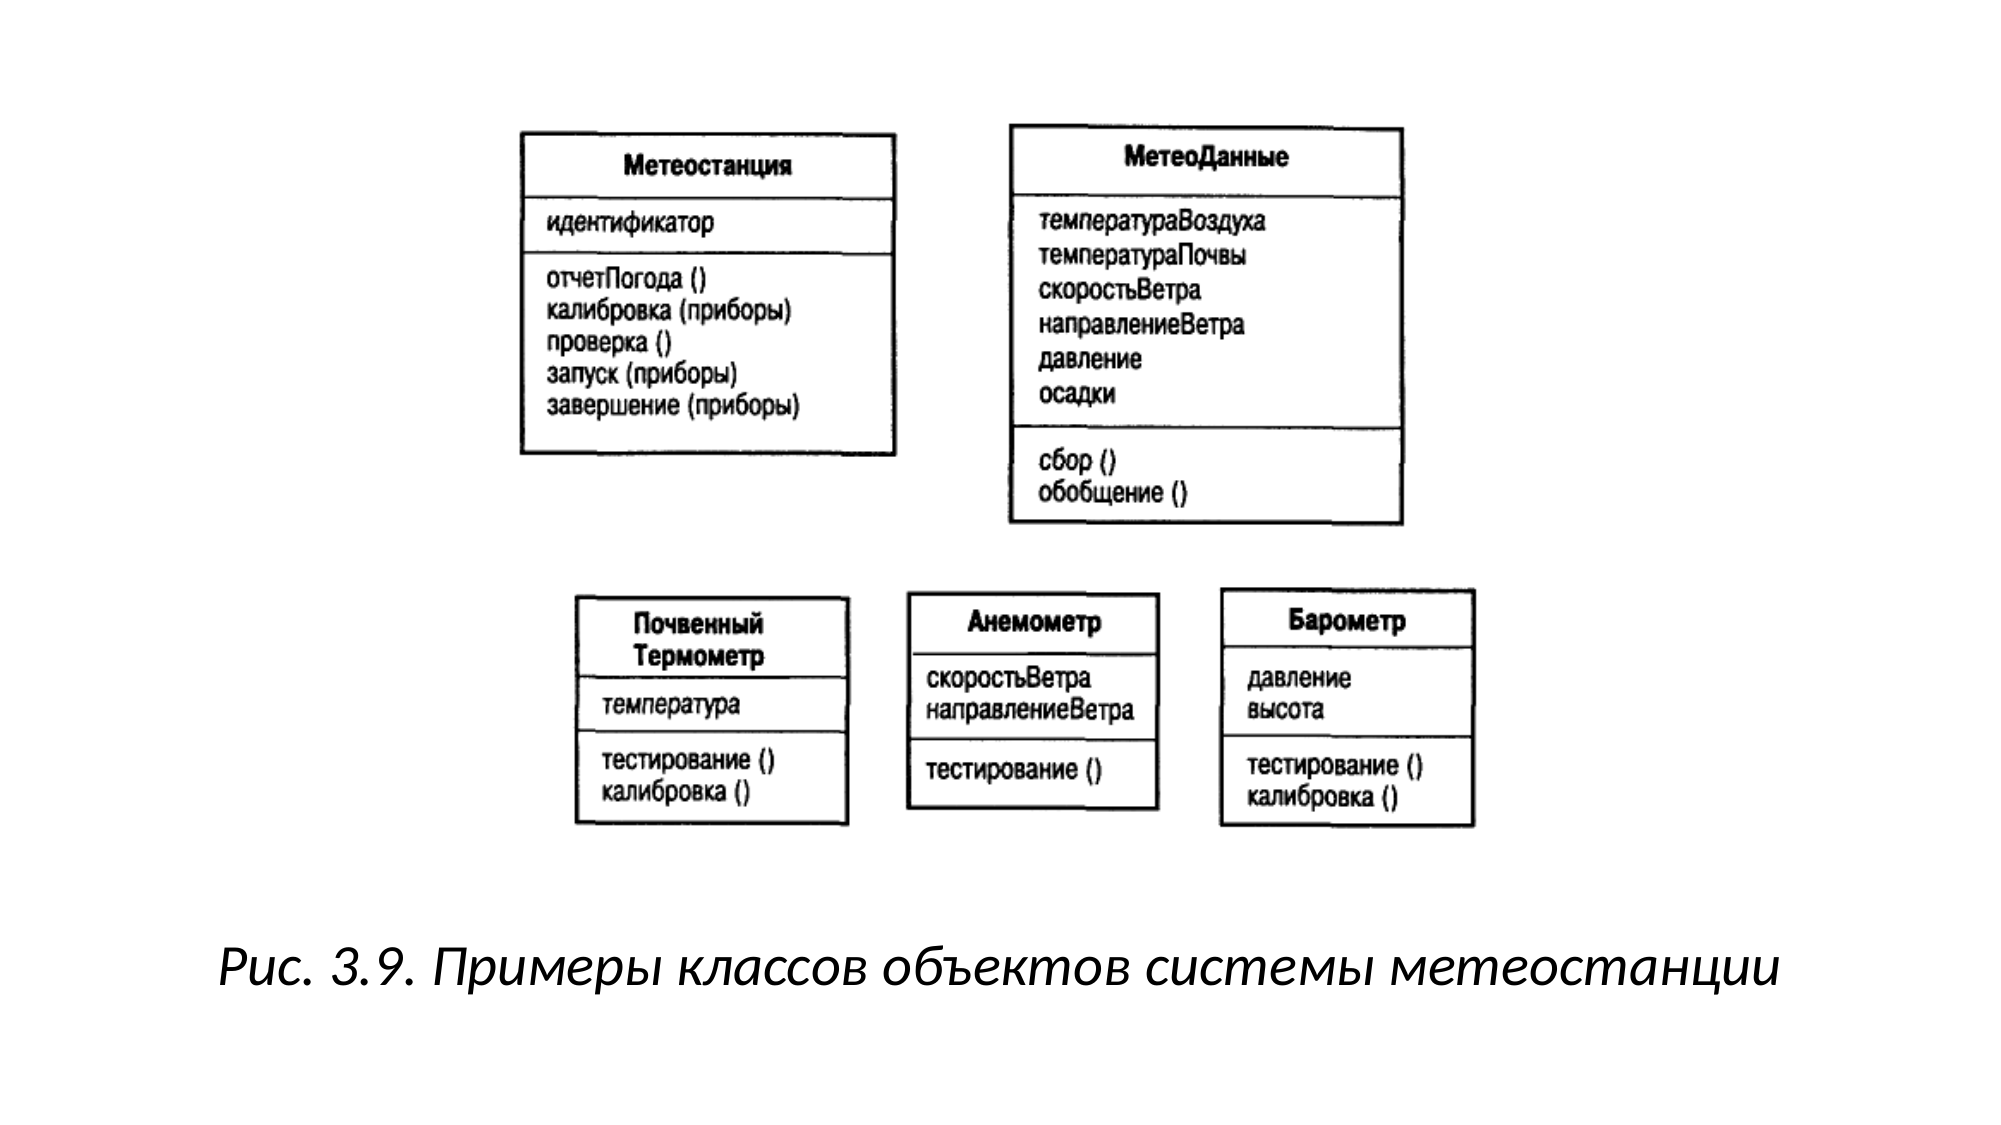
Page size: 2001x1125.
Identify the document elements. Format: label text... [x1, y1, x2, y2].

list Рис. 3.9. Примеры классов объектов системы метеостанции [137, 928, 1863, 1014]
picture [515, 119, 1485, 834]
